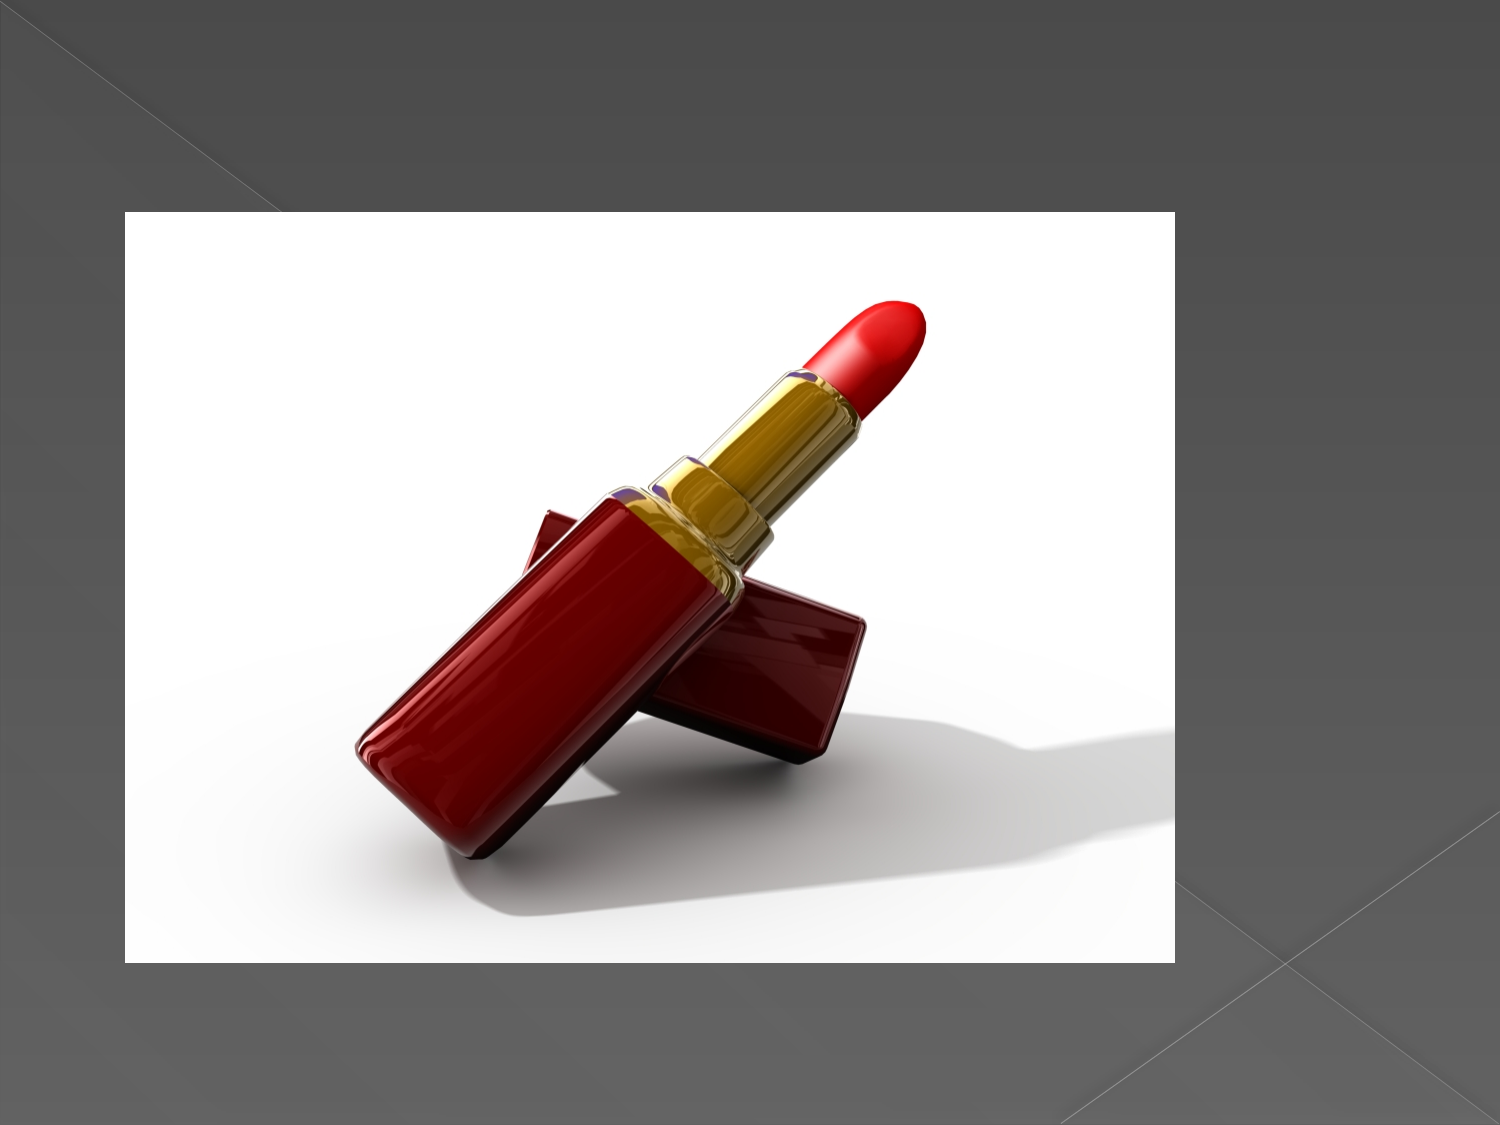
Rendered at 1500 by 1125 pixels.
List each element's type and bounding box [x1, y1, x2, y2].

picture [124, 212, 1176, 963]
